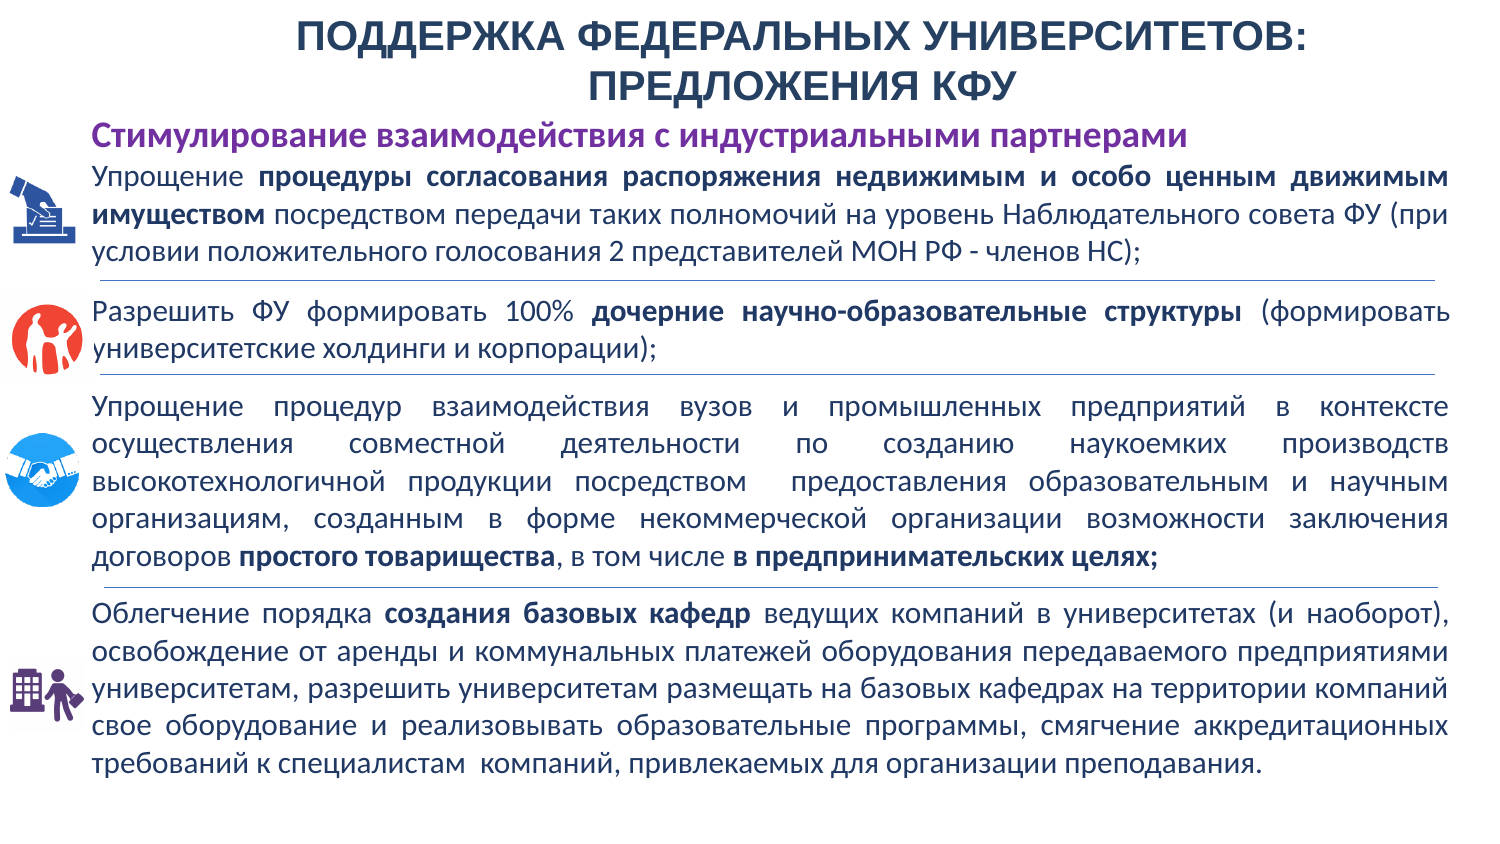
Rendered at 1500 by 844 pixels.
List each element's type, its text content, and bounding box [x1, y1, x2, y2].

text_box ПОДДЕРЖКА ФЕДЕРАЛЬНЫХ УНИВЕРСИТЕТОВ: ПРЕДЛОЖЕНИЯ КФУ [127, 15, 1478, 103]
picture [5, 433, 79, 507]
picture [6, 173, 77, 245]
text_box Стимулирование взаимодействия с индустриальными партнерами Упрощение процедуры согласования распоряжения недвижимым и особо ценным движимым имуществом посредством передачи таких полномочий на уровень Наблюдательного совета ФУ (при условии положительного голосования 2 представителей МОН РФ - членов НС); Разрешить ФУ формировать 100% дочерние научно-образовательные структуры (формировать университетские холдинги и корпорации); Упрощение процедур взаимодействия вузов и промышленных предприятий в контексте осуществления совместной деятельности по созданию наукоемких производств высокотехнологичной продукции посредством предоставления образовательным и научным организациям, созданным в форме некоммерческой организации возможности заключения договоров простого товарищества, в том числе в предпринимательских целях; Облегчение порядка создания базовых кафедр ведущих компаний в университетах (и наоборот), освобождение от аренды и коммунальных платежей оборудования передаваемого предприятиями университетам, разрешить университетам размещать на базовых кафедрах на территории компаний свое оборудование и реализовывать образовательные программы, смягчение аккредитационных требований к специалистам компаний, привлекаемых для организации преподавания. [76, 102, 1466, 787]
picture [0, 292, 94, 386]
picture [10, 658, 84, 732]
